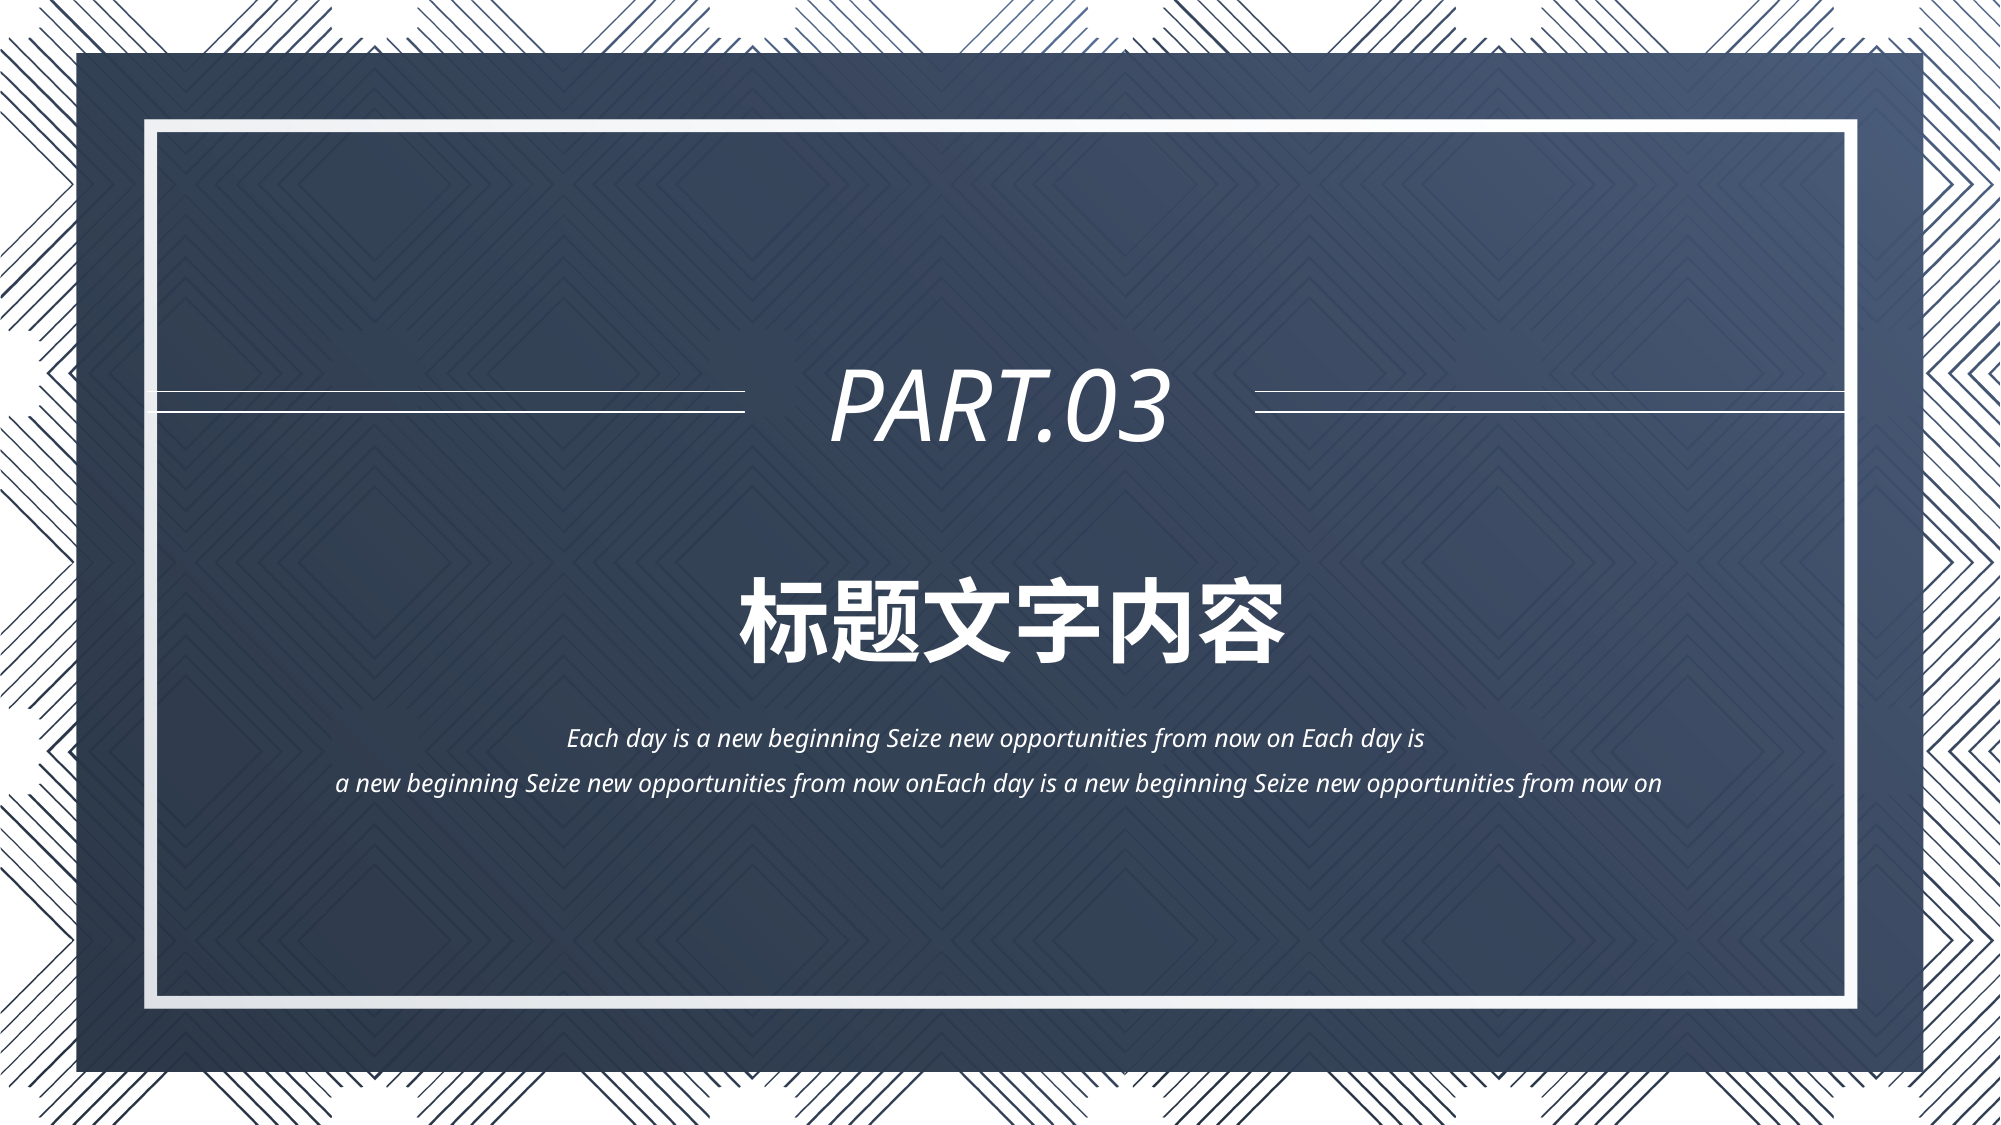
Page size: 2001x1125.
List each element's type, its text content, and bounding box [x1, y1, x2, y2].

text_box 标题文字内容 [361, 556, 1666, 682]
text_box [147, 391, 745, 413]
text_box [1255, 391, 1853, 413]
text_box Each day is a new beginning Seize new opportunities from now on Each day is a new beginning Seize new opportunities from now onEach day is a new beginning Seize new opportunities from now on [302, 703, 1698, 802]
text_box PART.03 [783, 333, 1217, 469]
